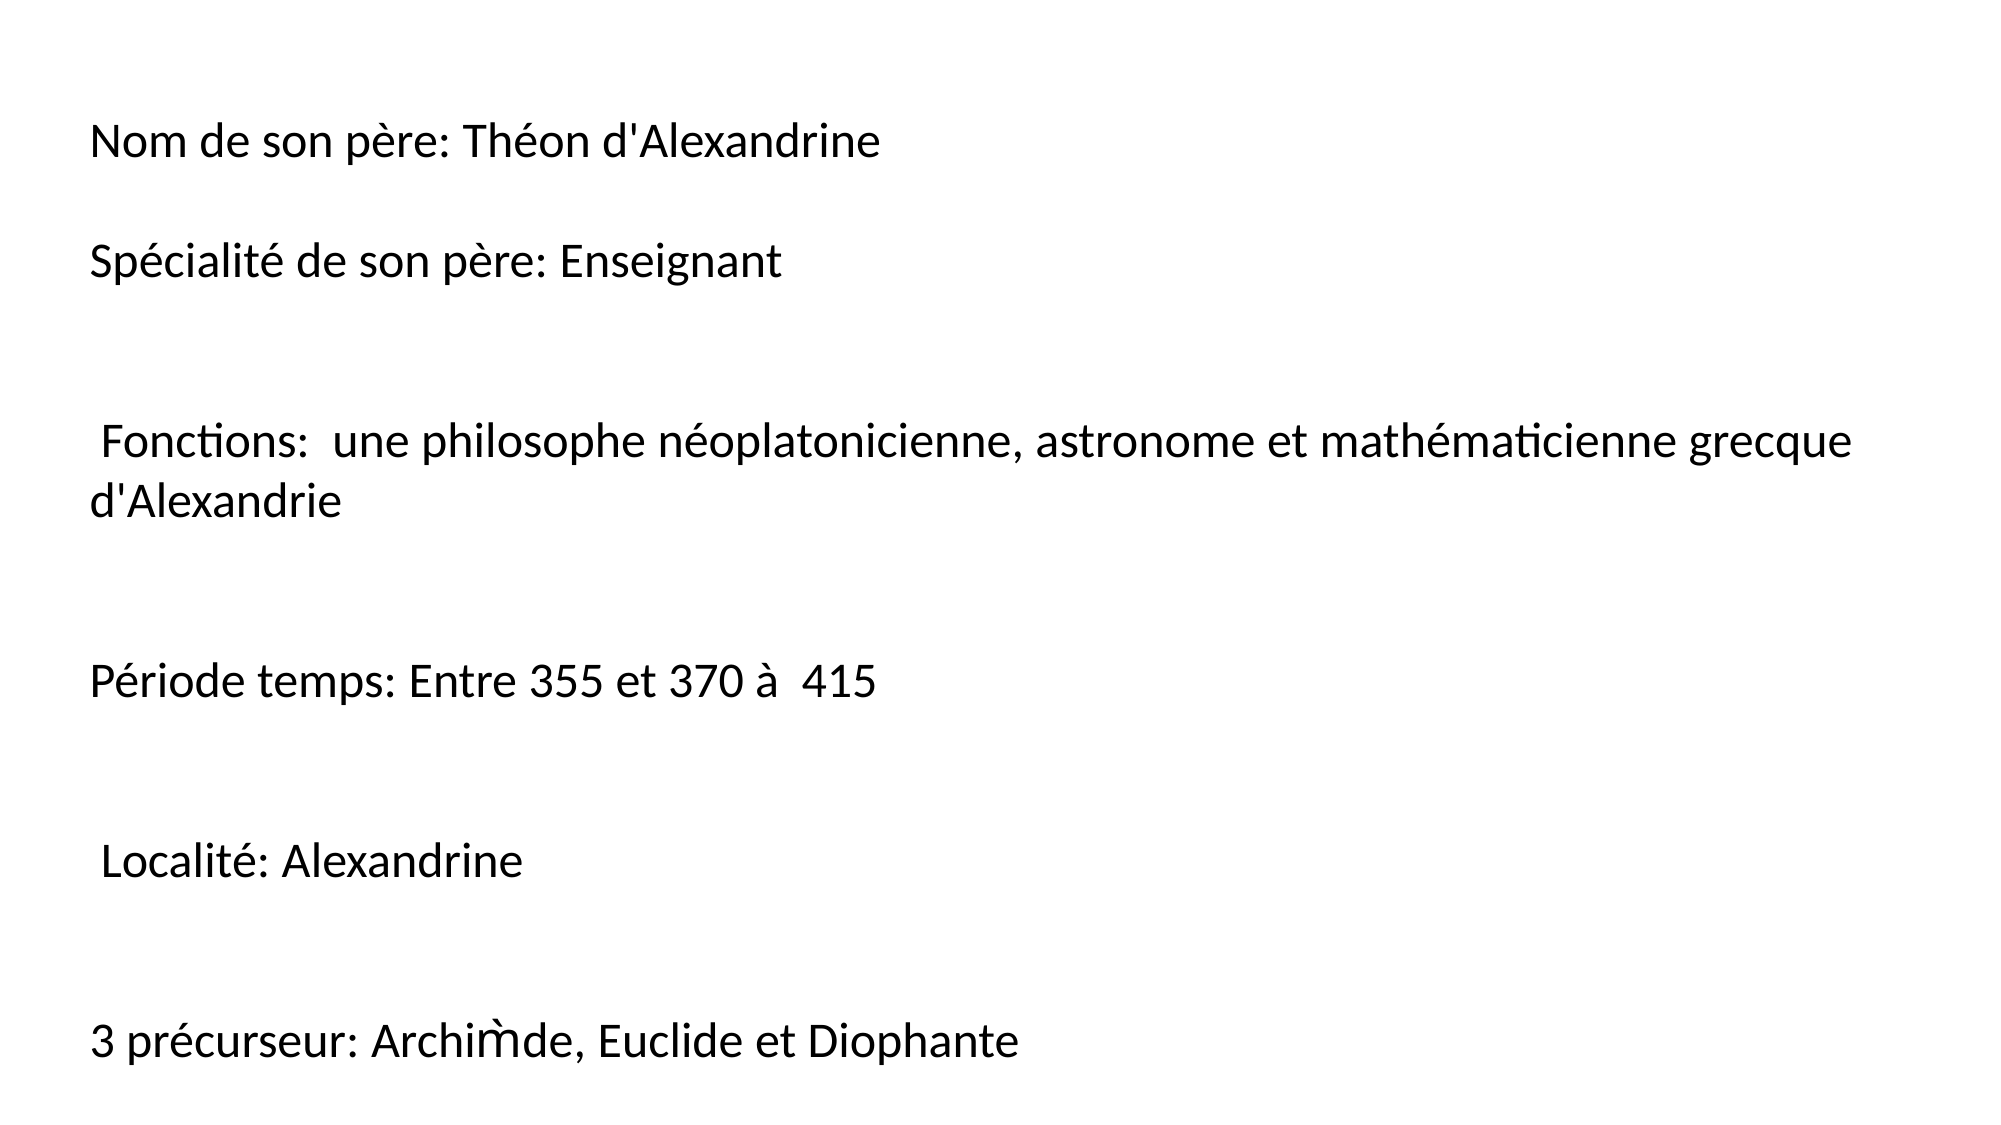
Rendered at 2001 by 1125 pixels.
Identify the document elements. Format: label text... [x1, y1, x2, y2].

text_box Nom de son père: Théon d'Alexandrine Spécialité de son père: Enseignant Fonctions: une philosophe néoplatonicienne, astronome et mathématicienne grecque d'Alexandrie Période temps: Entre 355 et 370 à 415 Localité: Alexandrine 3 précurseur: Archim̀de, Euclide et Diophante [74, 100, 1943, 1076]
